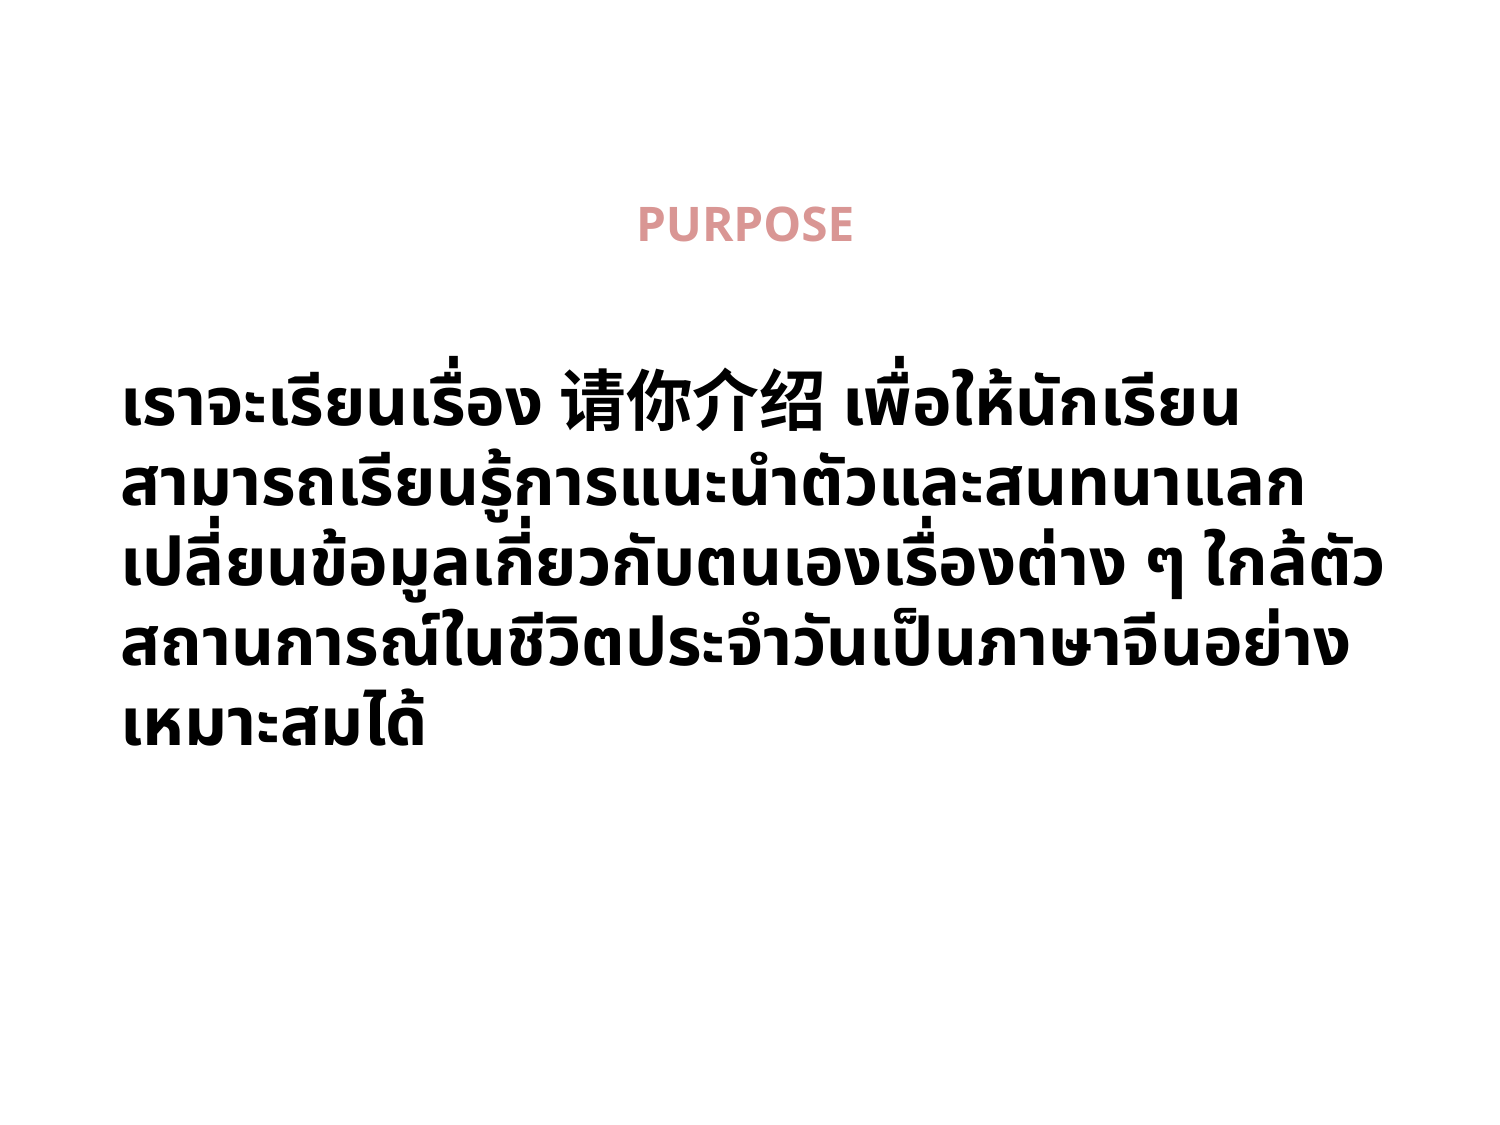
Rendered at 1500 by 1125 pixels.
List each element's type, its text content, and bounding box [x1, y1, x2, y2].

text_box เราจะเรียนเรื่อง请你介绍เพื่อให้นักเรียนสามารถเรียนรู้การแนะนำตัวและสนทนาแลกเปลี่ยนข้อมูลเกี่ยวกับตนเองเรื่องต่าง ๆ ใกล้ตัวสถานการณ์ในชีวิตประจำวันเป็นภาษาจีนอย่างเหมาะสมได้ [105, 351, 1407, 767]
title PURPOSE [70, 128, 1421, 317]
